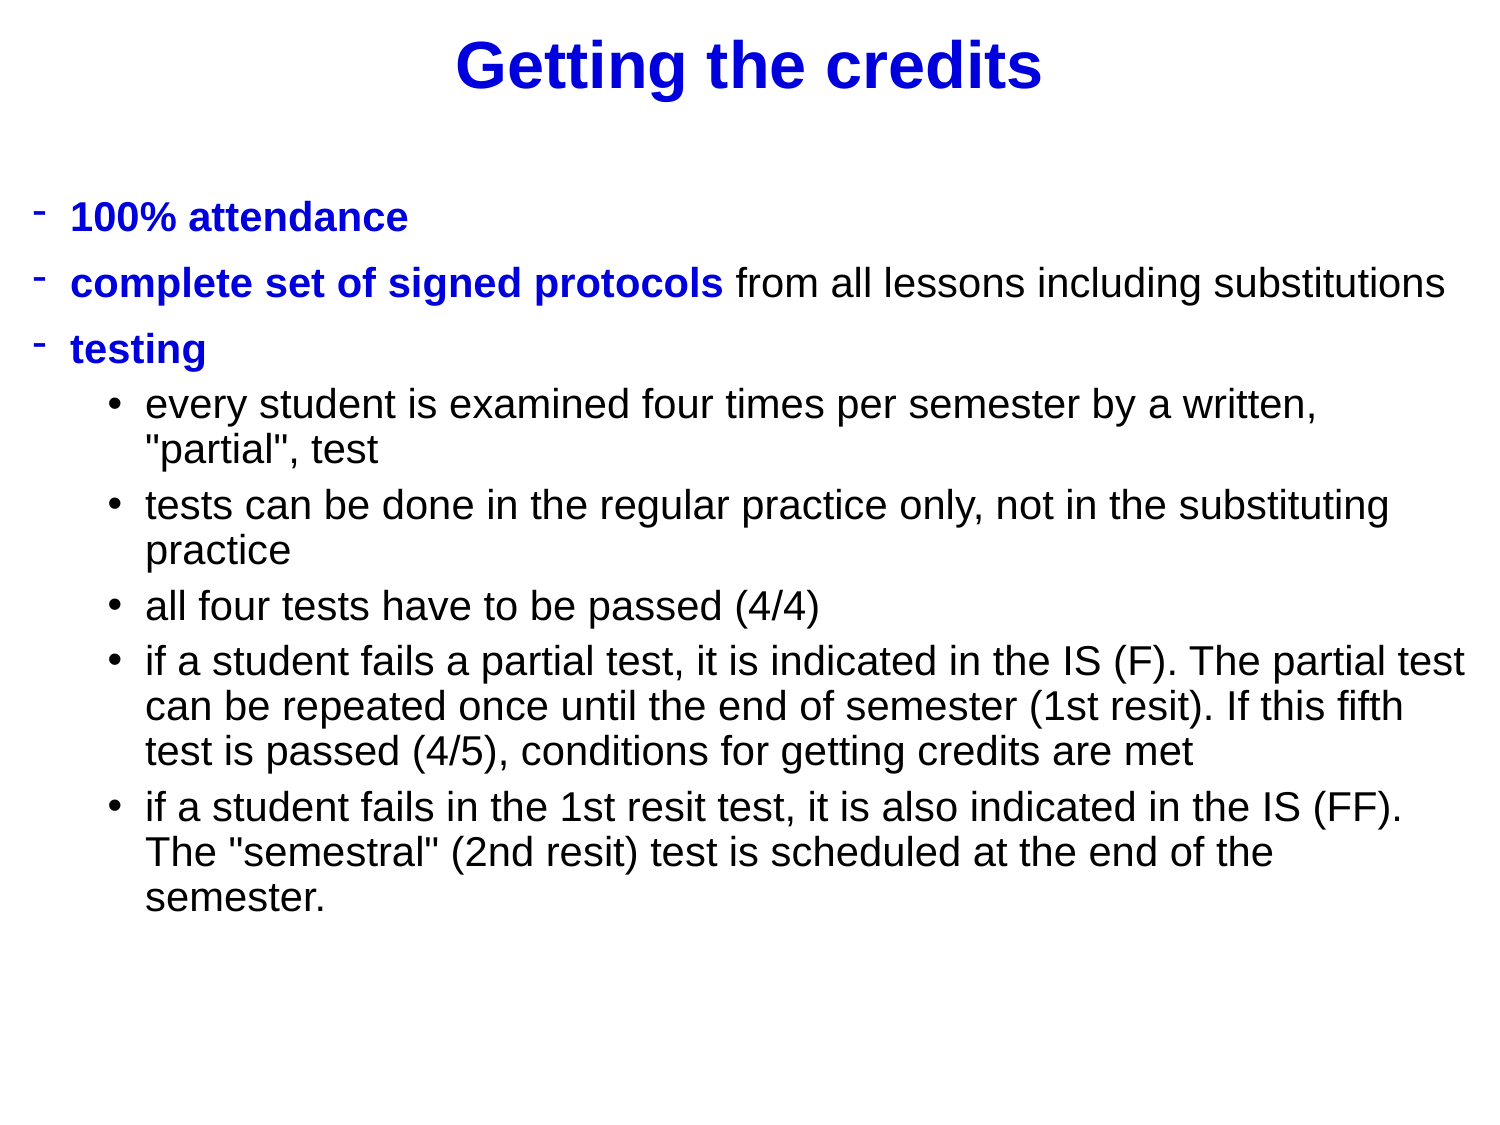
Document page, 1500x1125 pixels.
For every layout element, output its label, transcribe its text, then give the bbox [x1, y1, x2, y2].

list 100% attendance complete set of signed protocols from all lessons including substitutions testing every student is examined four times per semester by a written, "partial", test tests can be done in the regular practice only, not in the substituting practice all four tests have to be passed (4/4) if a student fails a partial test, it is indicated in the IS (F). The partial test can be repeated once until the end of semester (1st resit). If this fifth test is passed (4/5), conditions for getting credits are met if a student fails in the 1st resit test, it is also indicated in the IS (FF). The "semestral" (2nd resit) test is scheduled at the end of the semester. [17, 187, 1483, 1017]
title Getting the credits [74, 21, 1426, 112]
